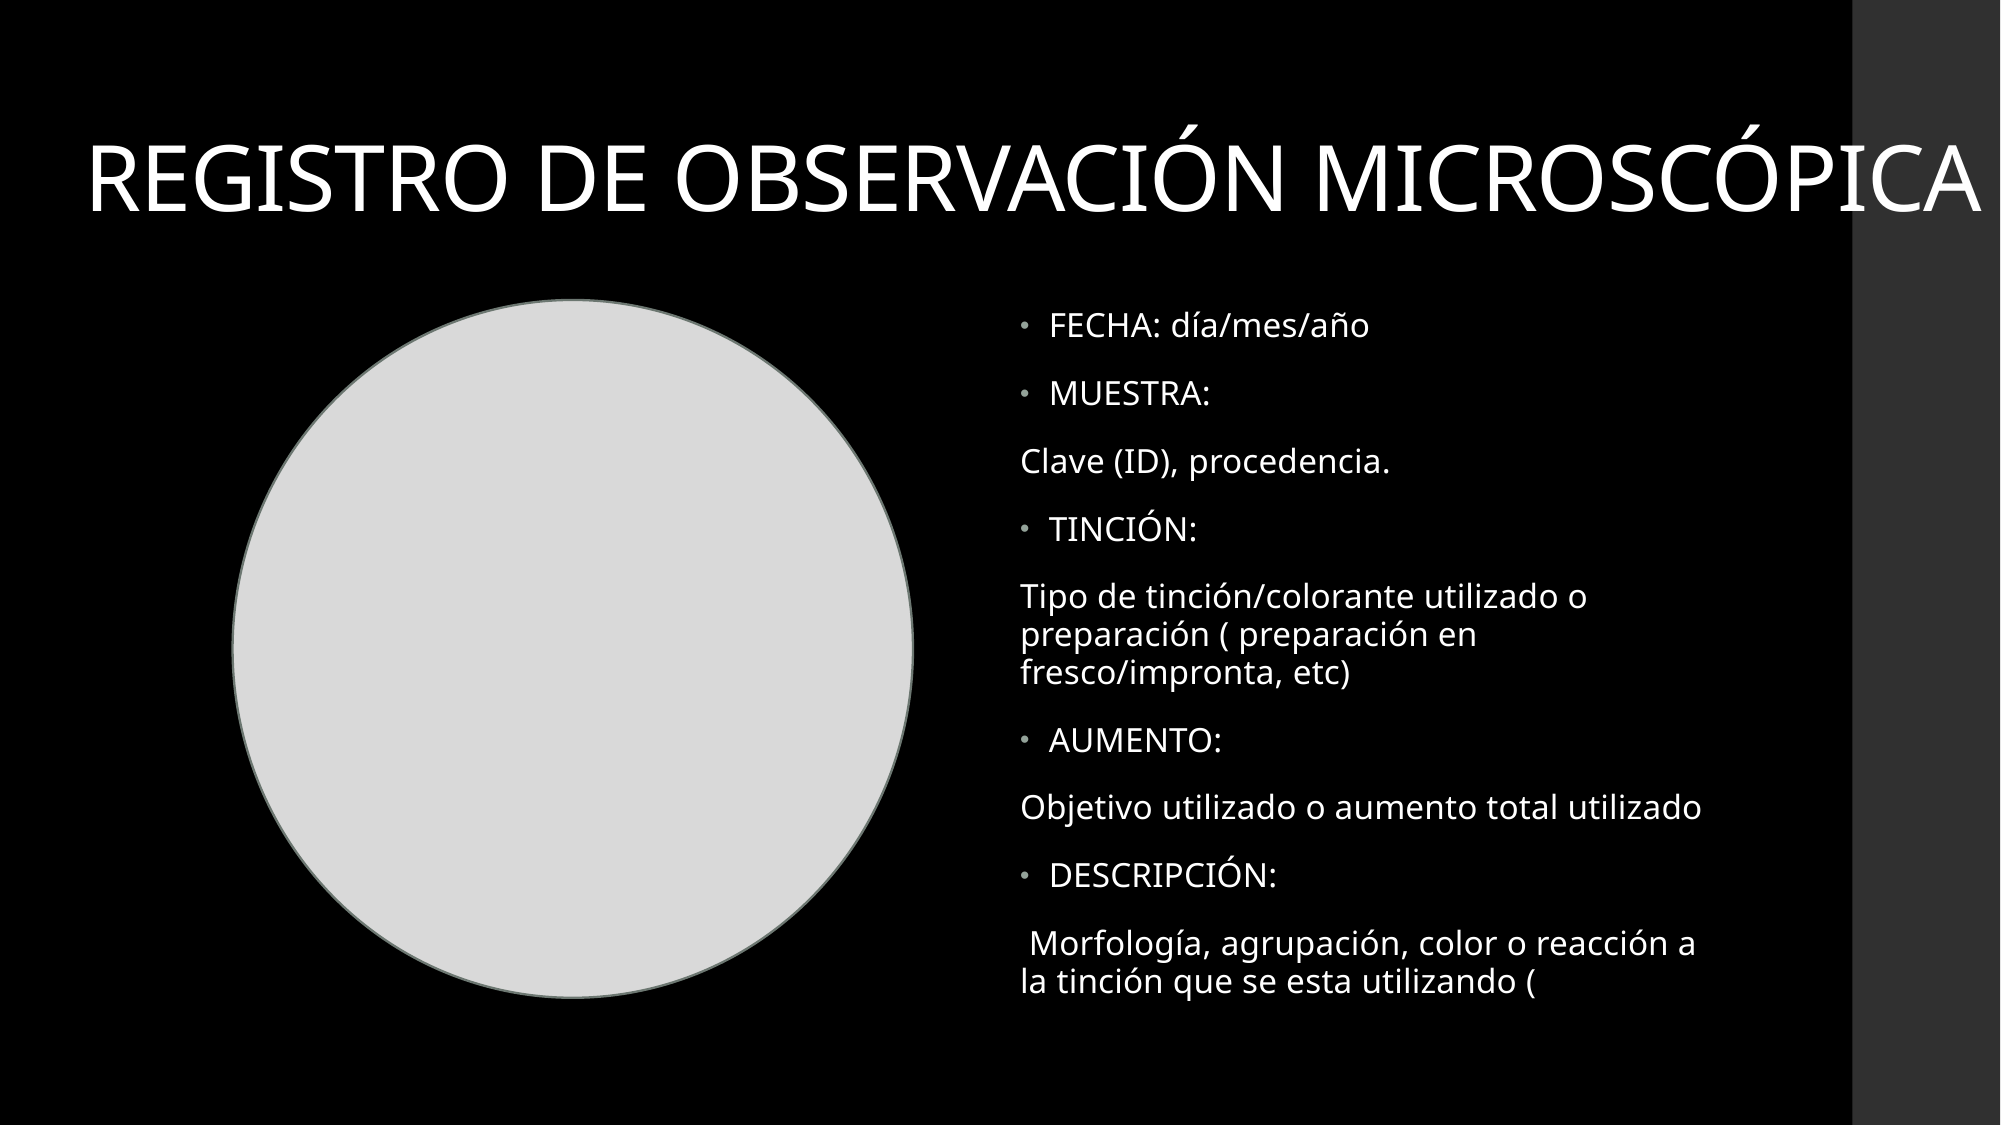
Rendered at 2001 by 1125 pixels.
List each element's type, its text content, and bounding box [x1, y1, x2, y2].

list FECHA: día/mes/año MUESTRA: Clave (ID), procedencia. TINCIÓN: Tipo de tinción/colorante utilizado o preparación ( preparación en fresco/impronta, etc) AUMENTO: Objetivo utilizado o aumento total utilizado DESCRIPCIÓN: Morfología, agrupación, color o reacción a la tinción que se esta utilizando ( [1005, 299, 1740, 1014]
title REGISTRO DE OBSERVACIÓN MICROSCÓPICA [67, 60, 2000, 240]
text_box [231, 298, 915, 999]
